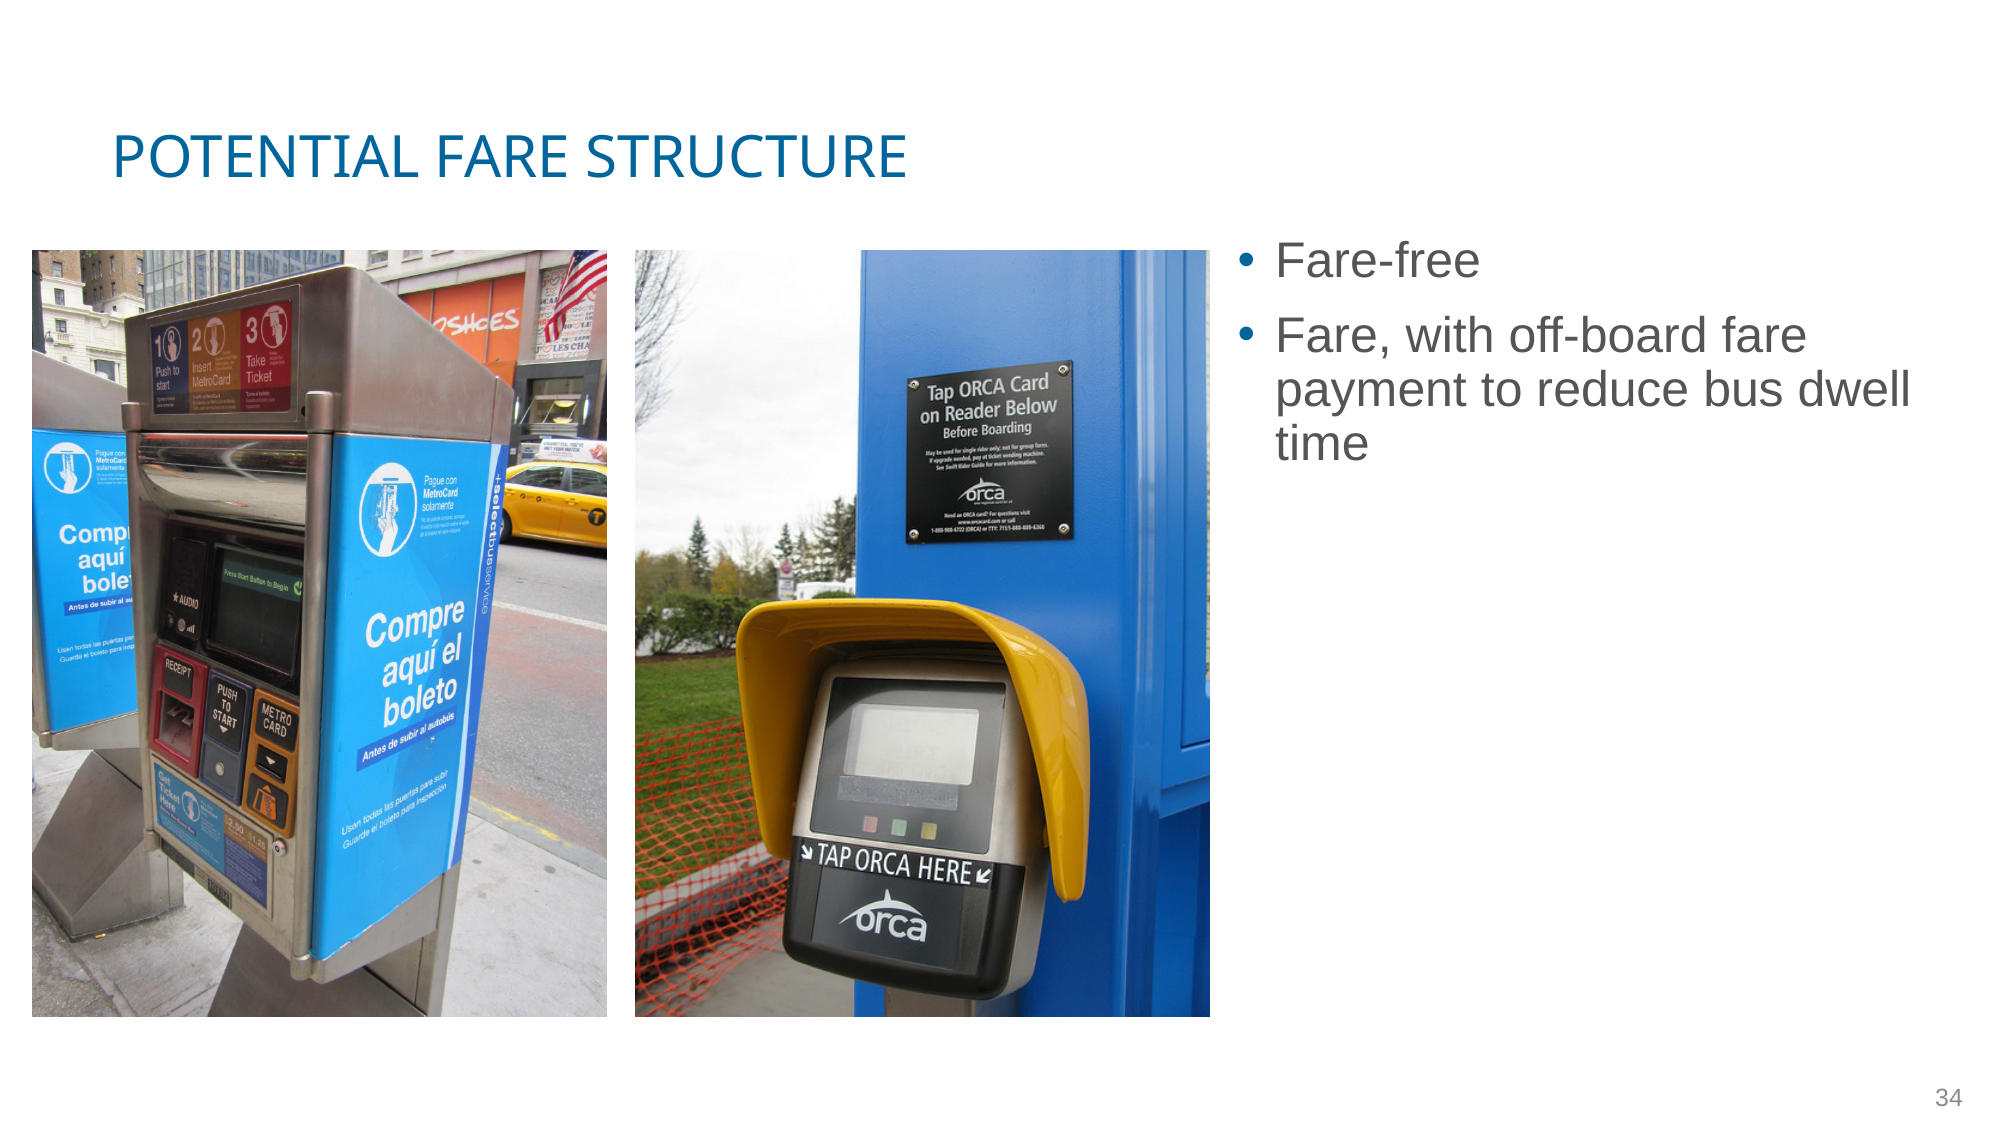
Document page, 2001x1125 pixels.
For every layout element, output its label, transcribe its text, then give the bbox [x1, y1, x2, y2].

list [32, 250, 607, 1017]
picture [635, 250, 1210, 1017]
title Potential fare structure [96, 42, 1210, 198]
slide_number 34 [1893, 1066, 1979, 1125]
list Fare-free Fare, with off-board fare payment to reduce bus dwell time [1222, 227, 2000, 1125]
